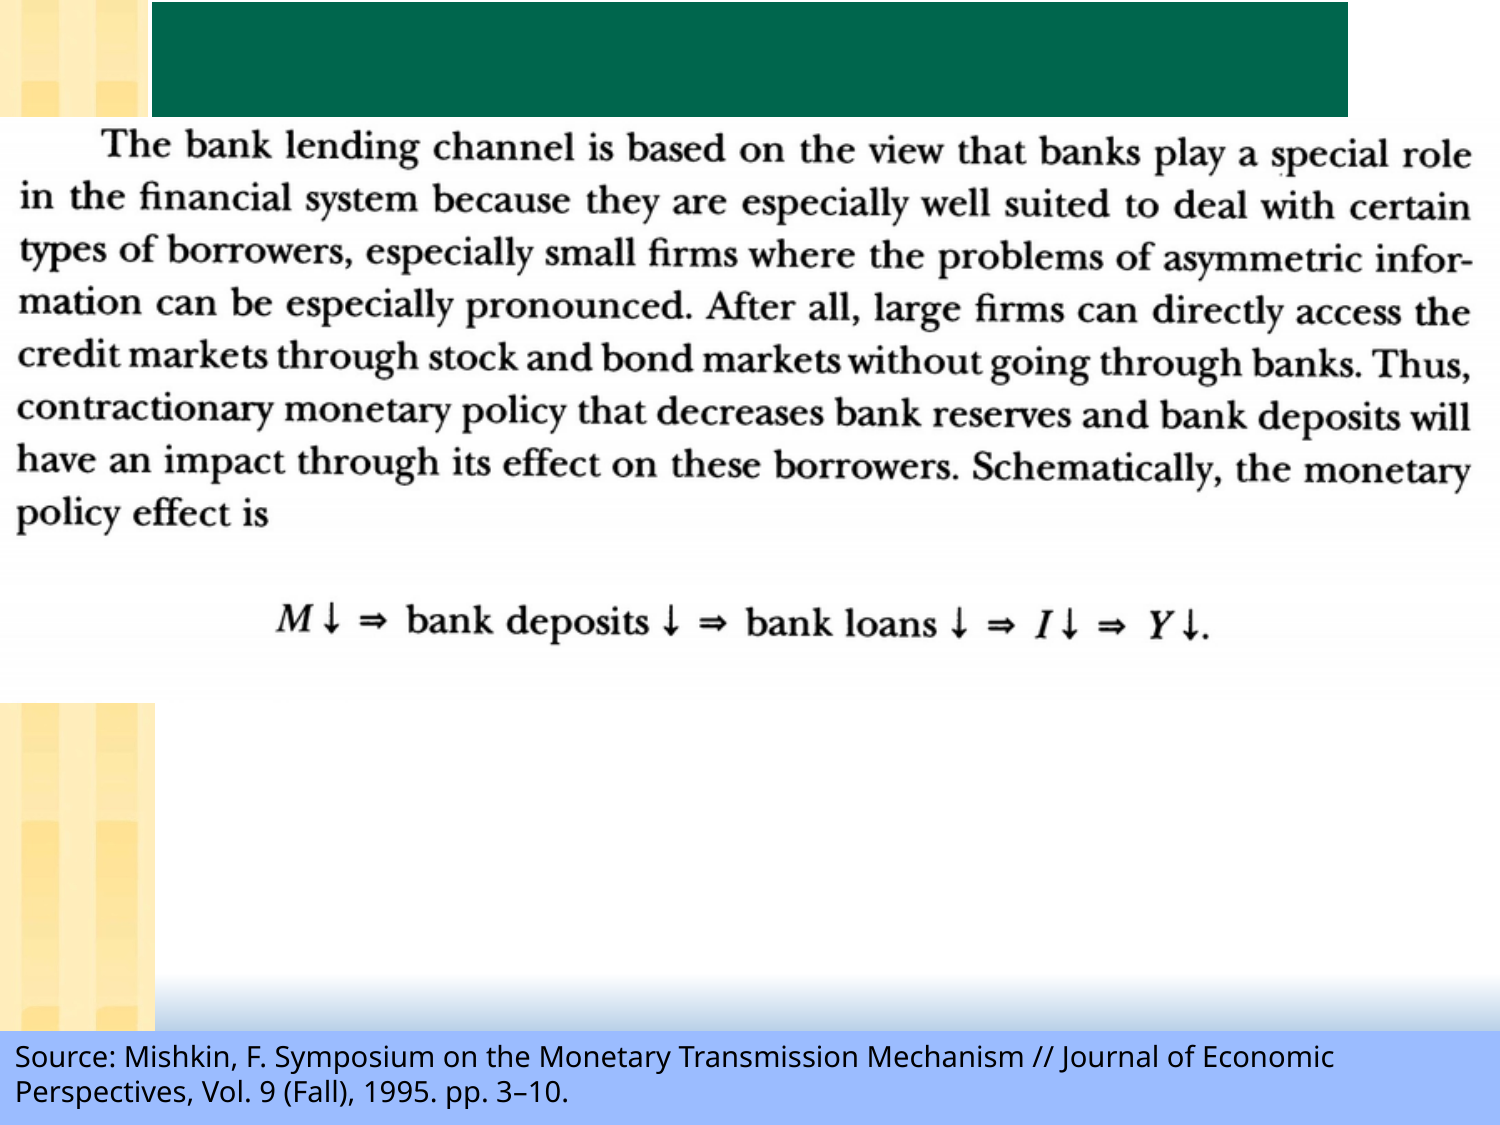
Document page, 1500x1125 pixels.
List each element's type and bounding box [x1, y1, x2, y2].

text_box [0, 712, 1500, 1123]
text_box [0, 0, 1500, 115]
picture [0, 116, 1500, 704]
